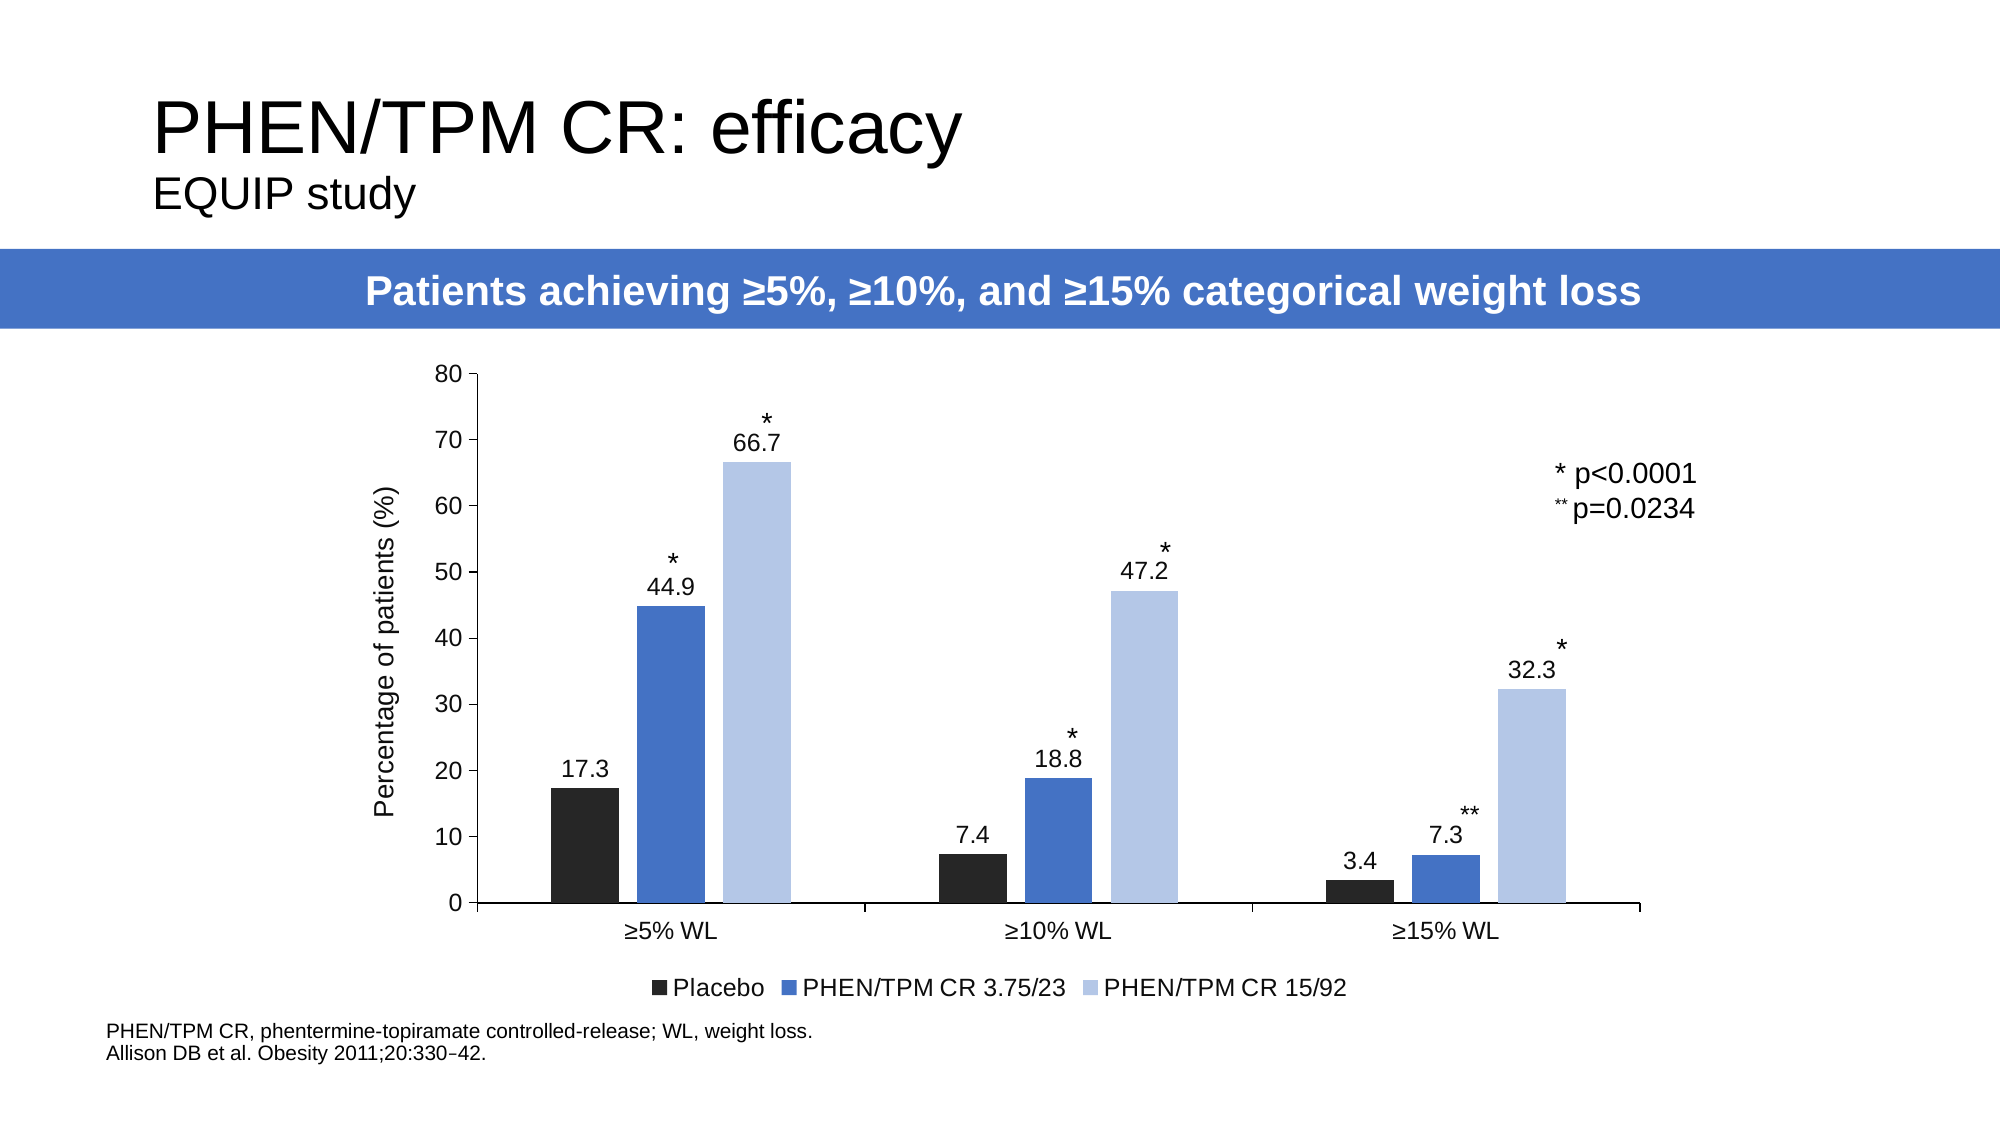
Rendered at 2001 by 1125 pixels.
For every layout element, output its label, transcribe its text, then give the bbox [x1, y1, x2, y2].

text_box Patients achieving ≥5%, ≥10%, and ≥15% categorical weight loss [0, 248, 2000, 330]
list PHEN/TPM CR, phentermine-topiramate controlled-release; WL, weight loss. Allison DB et al. Obesity 2011;20:330–42. [106, 1018, 1863, 1066]
title PHEN/TPM CR: efficacy EQUIP study [137, 45, 1863, 248]
chart [333, 347, 1667, 1007]
text_box * p<0.0001 ** p=0.0234 [1667, 447, 1863, 532]
